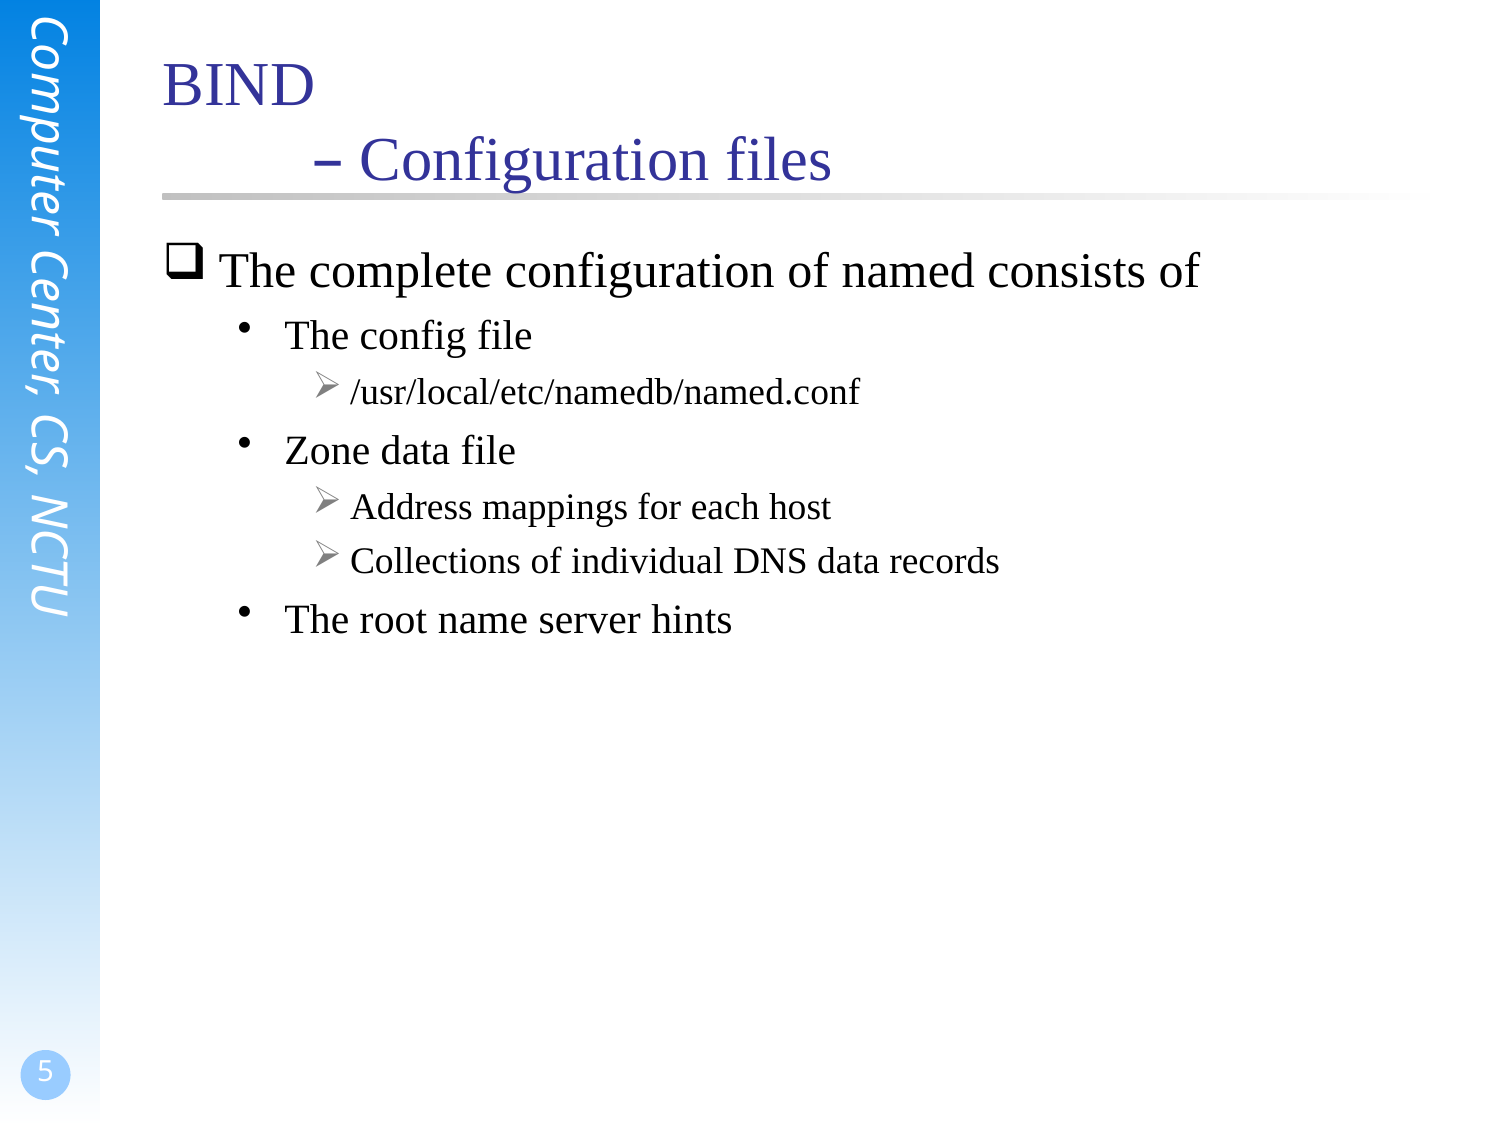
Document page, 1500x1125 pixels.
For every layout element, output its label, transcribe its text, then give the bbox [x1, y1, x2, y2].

title BIND – Configuration files [162, 42, 1438, 231]
list The complete configuration of named consists of The config file /usr/local/etc/namedb/named.conf Zone data file Address mappings for each host Collections of individual DNS data records The root name server hints [162, 237, 1325, 988]
